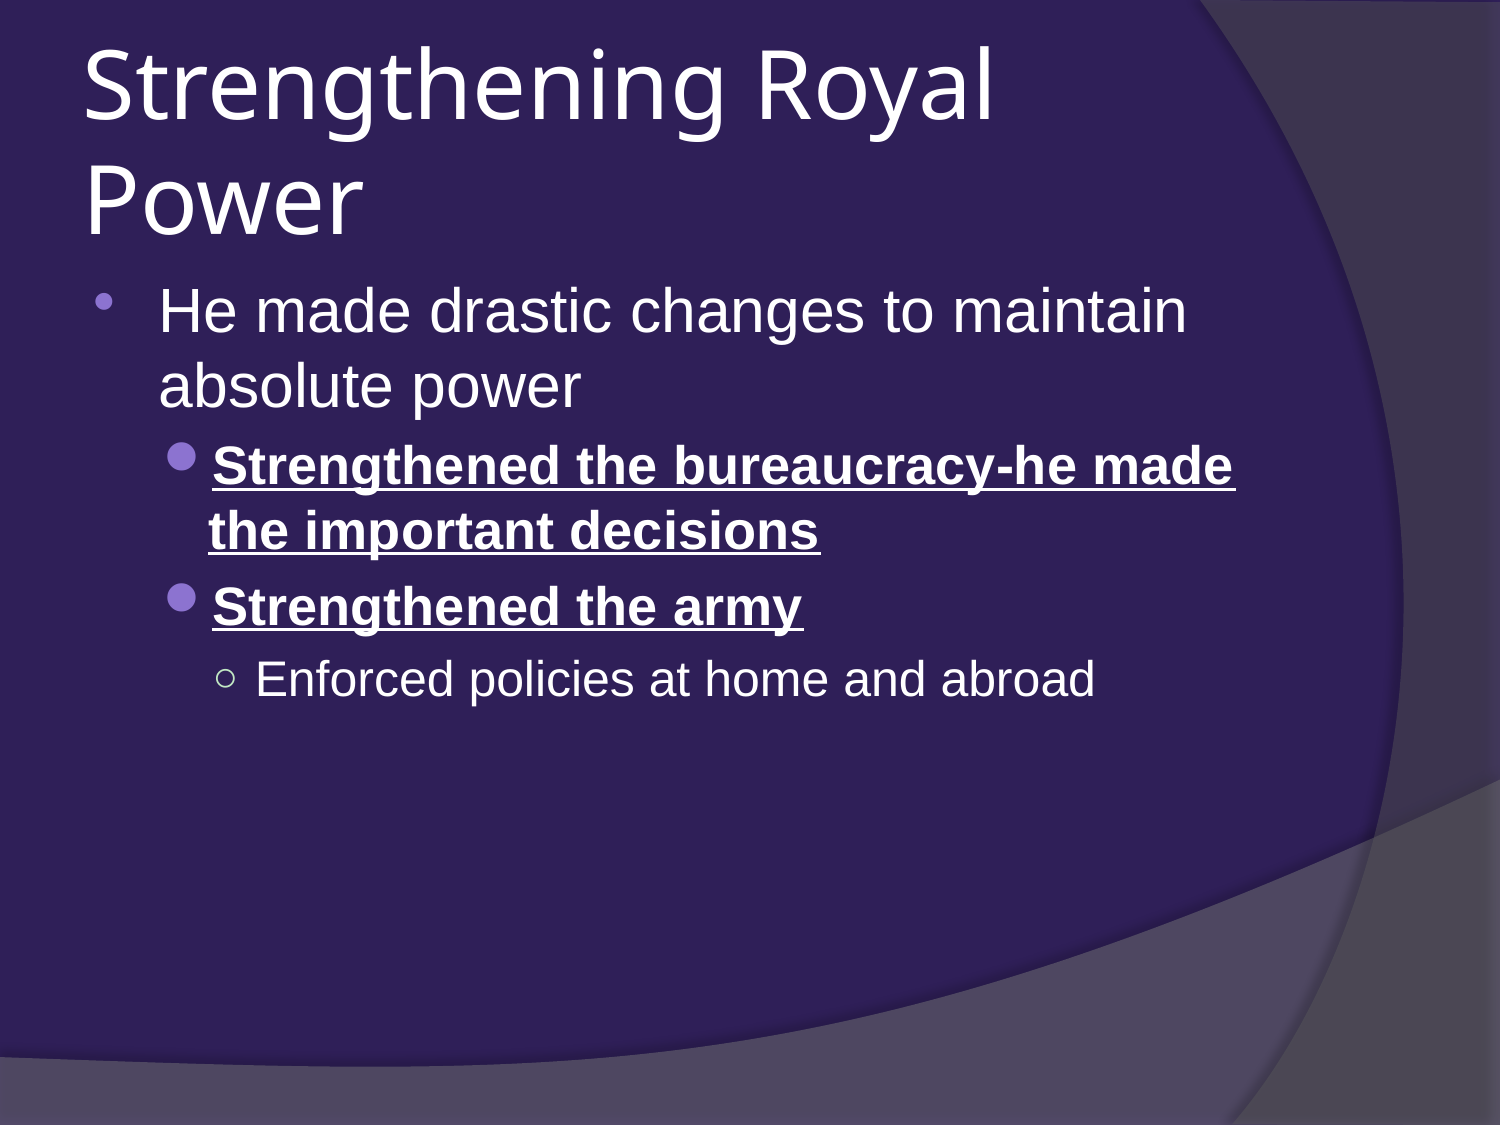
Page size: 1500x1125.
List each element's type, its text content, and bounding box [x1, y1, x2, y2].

list He made drastic changes to maintain absolute power Strengthened the bureaucracy-he made the important decisions Strengthened the army Enforced policies at home and abroad [75, 262, 1300, 1005]
title Strengthening Royal Power [75, 45, 1300, 233]
